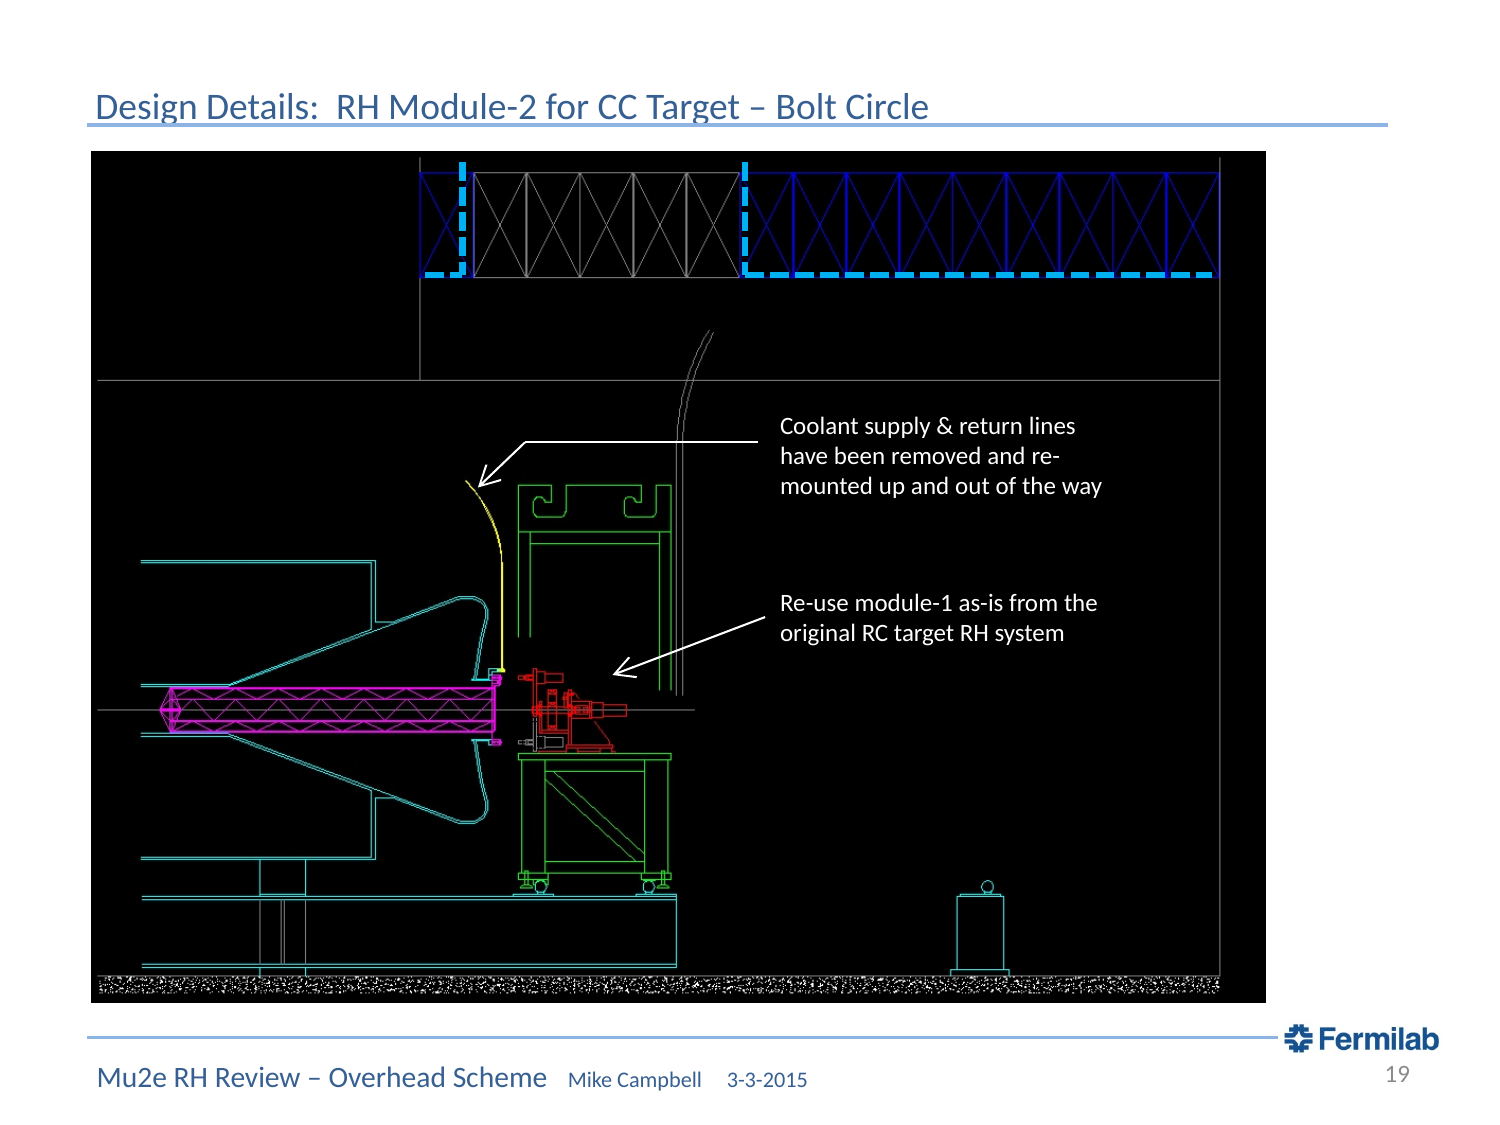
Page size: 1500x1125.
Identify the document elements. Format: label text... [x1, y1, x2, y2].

title Mu2e RH Review – Overhead Scheme Mike Campbell 3-3-2015 [75, 1050, 1050, 1101]
picture [91, 151, 1266, 1003]
picture [1278, 1019, 1447, 1063]
slide_number 19 [1074, 1046, 1425, 1103]
text_box Design Details: RH Module-2 for CC Target – Bolt Circle [80, 74, 946, 135]
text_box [477, 442, 526, 488]
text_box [612, 616, 766, 676]
